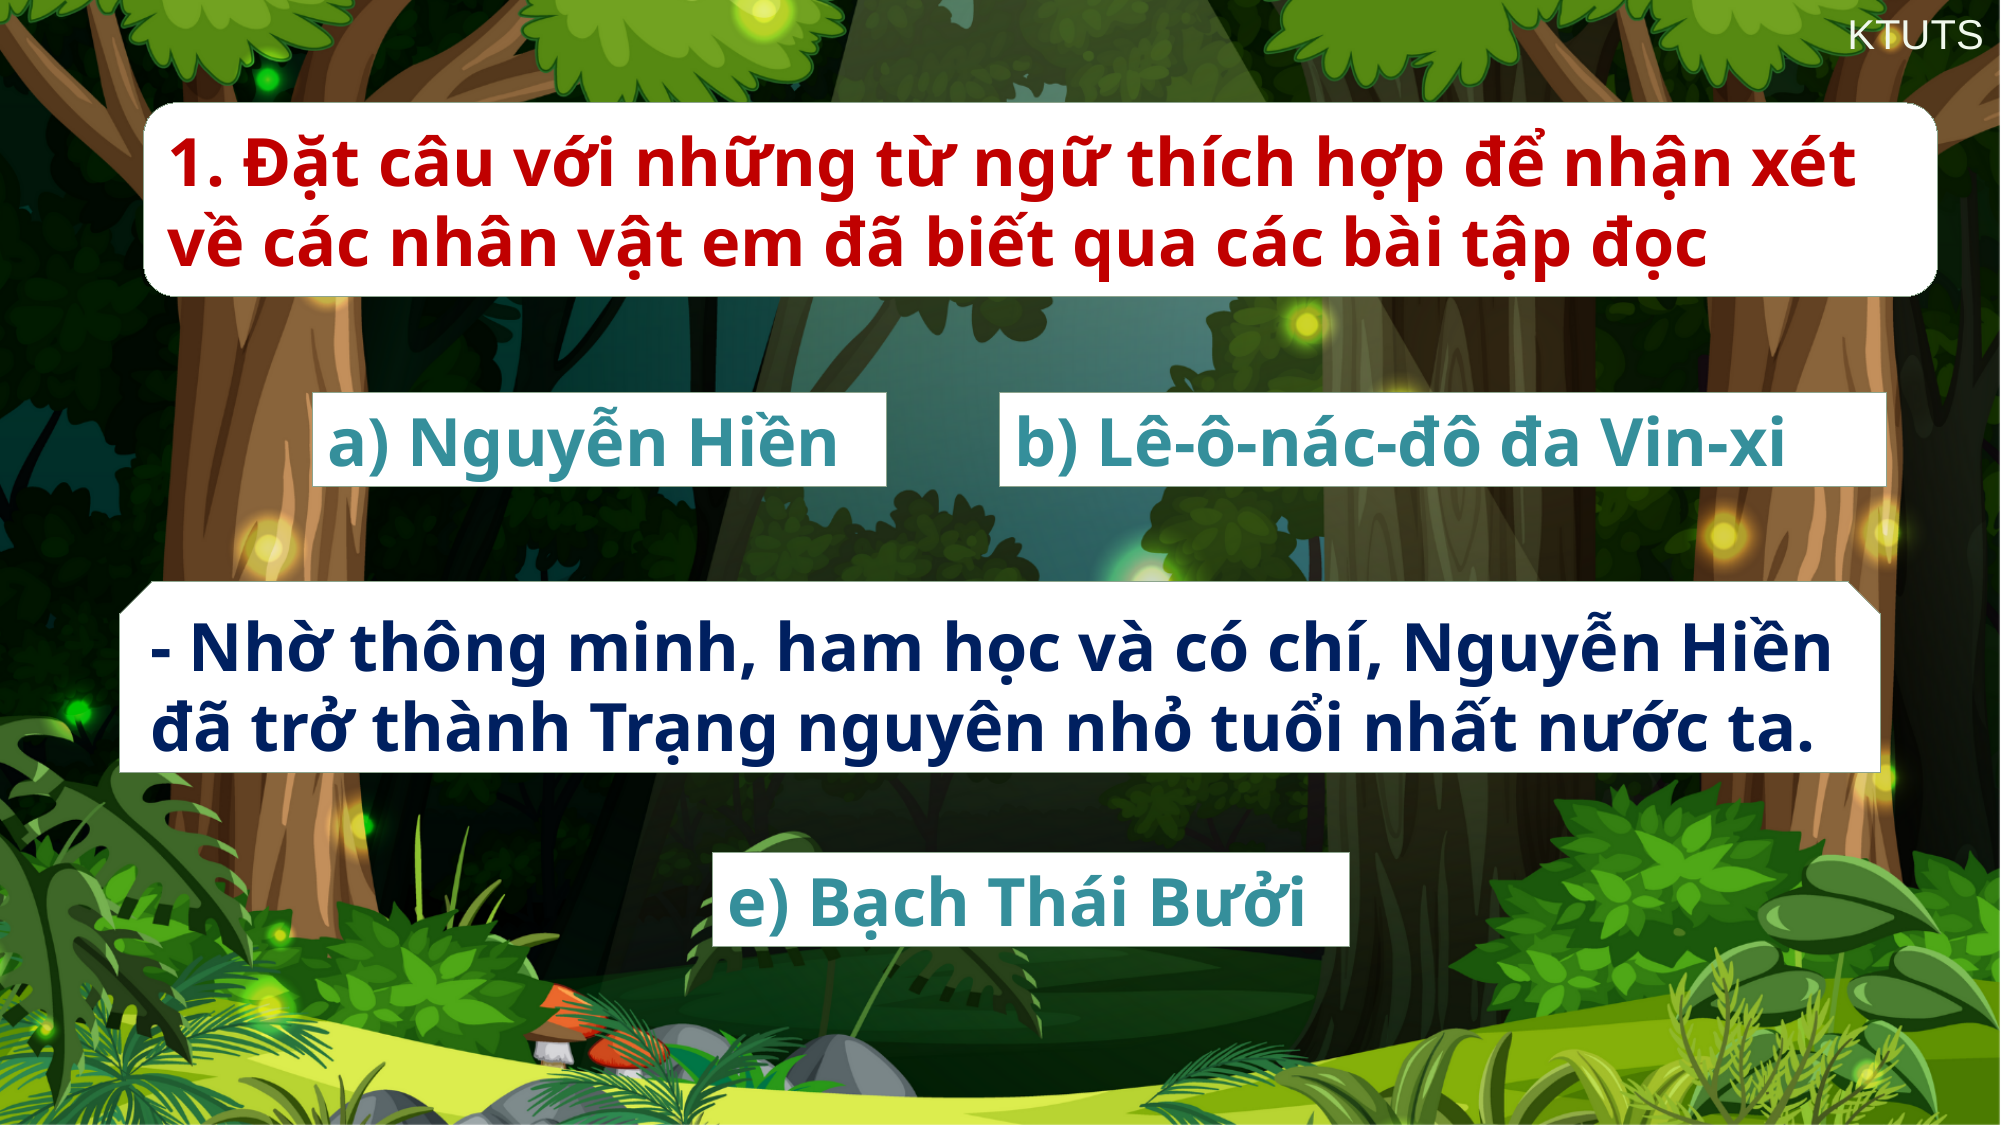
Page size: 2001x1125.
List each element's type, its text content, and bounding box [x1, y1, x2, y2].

text_box e) Bạch Thái Bưởi [712, 852, 1350, 947]
text_box - Nhờ thông minh, ham học và có chí, Nguyễn Hiền đã trở thành Trạng nguyên nhỏ tuổi nhất nước ta. [119, 581, 1881, 773]
text_box b) Lê-ô-nác-đô đa Vin-xi [999, 392, 1887, 487]
text_box 1. Đặt câu với những từ ngữ thích hợp để nhận xét về các nhân vật em đã biết qua các bài tập đọc [143, 102, 1938, 297]
picture [0, 0, 2001, 1125]
text_box a) Nguyễn Hiền [312, 392, 887, 487]
